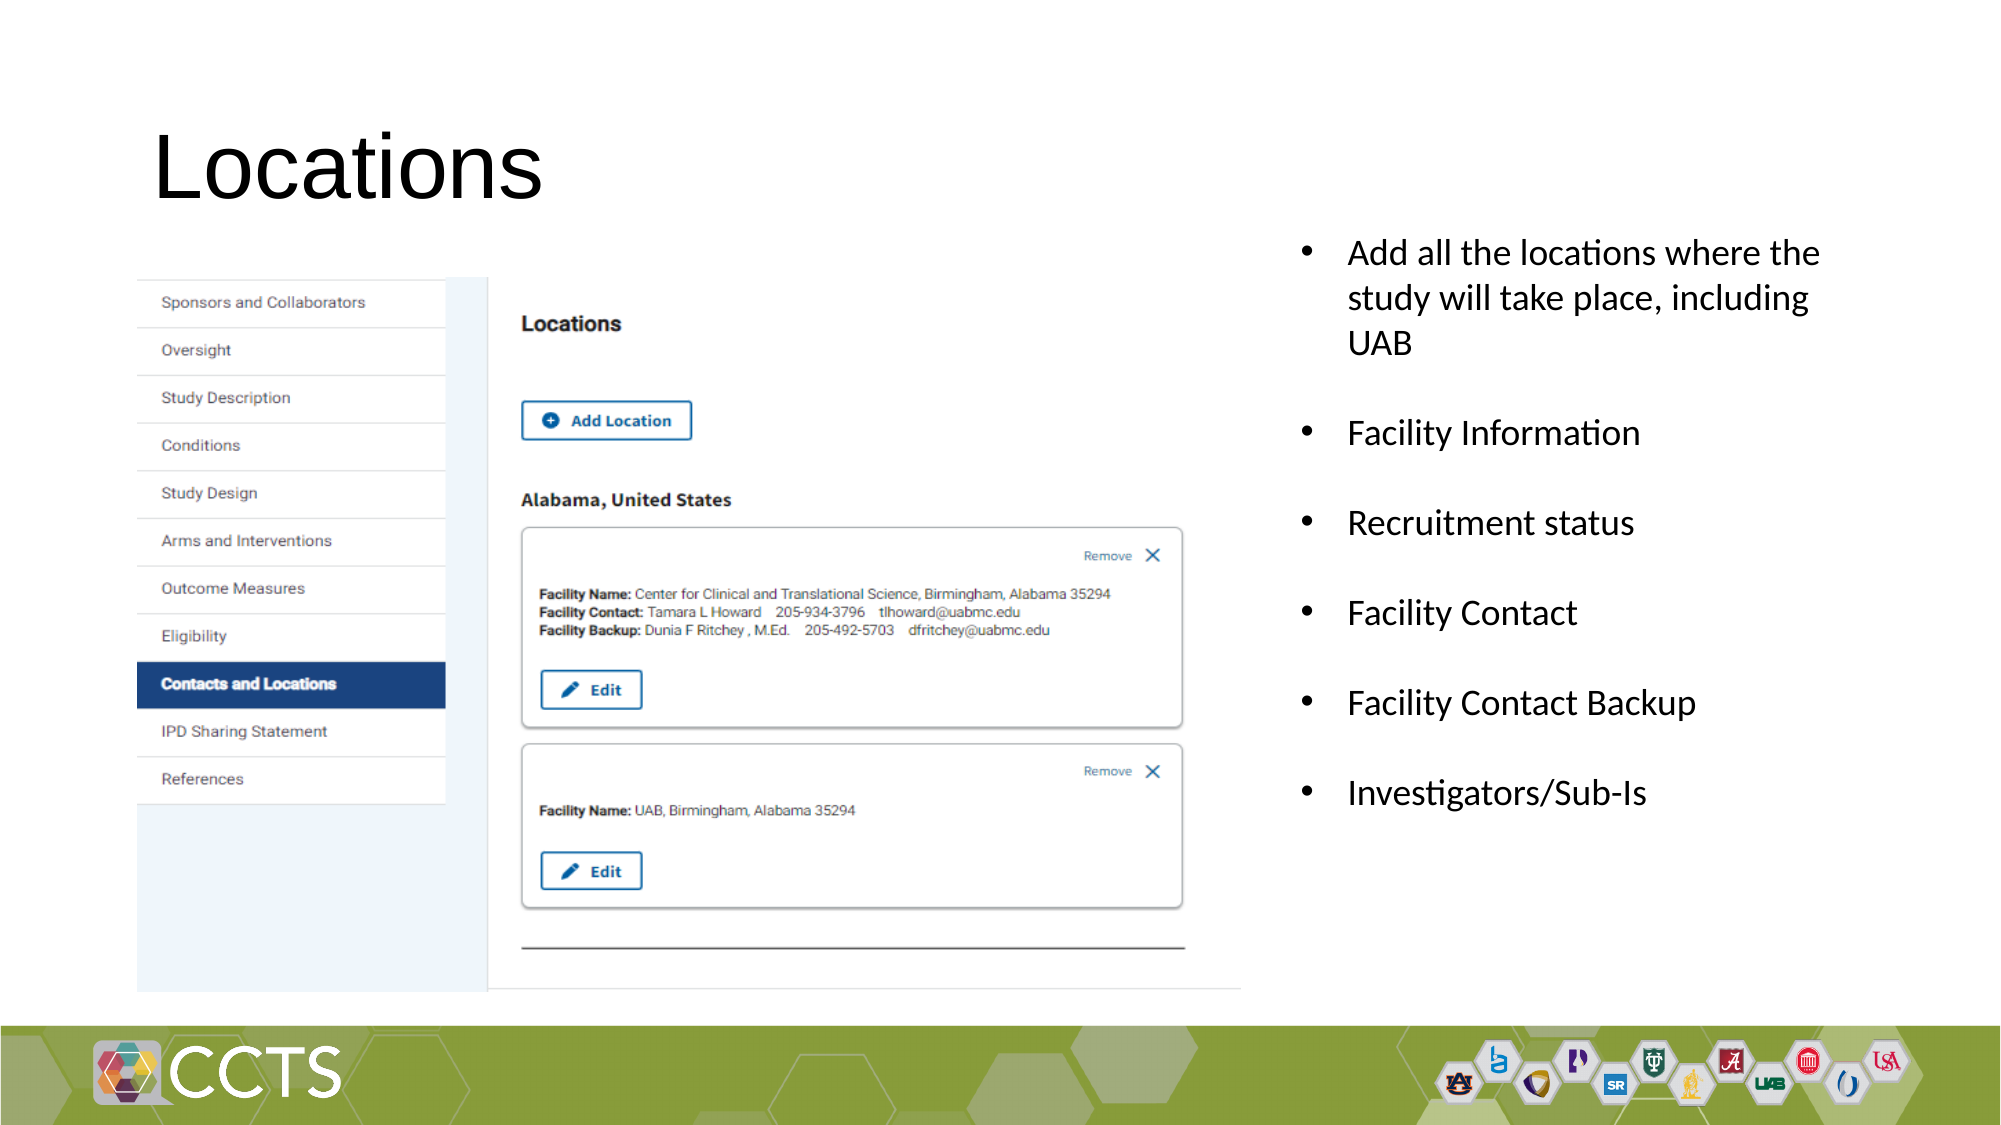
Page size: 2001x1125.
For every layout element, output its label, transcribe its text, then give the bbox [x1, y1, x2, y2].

picture [2, 1019, 2000, 1125]
text_box Add all the locations where the study will take place, including UAB Facility Information Recruitment status Facility Contact Facility Contact Backup Investigators/Sub-Is [1285, 220, 1878, 1001]
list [137, 277, 1241, 992]
title Locations [137, 59, 1863, 278]
